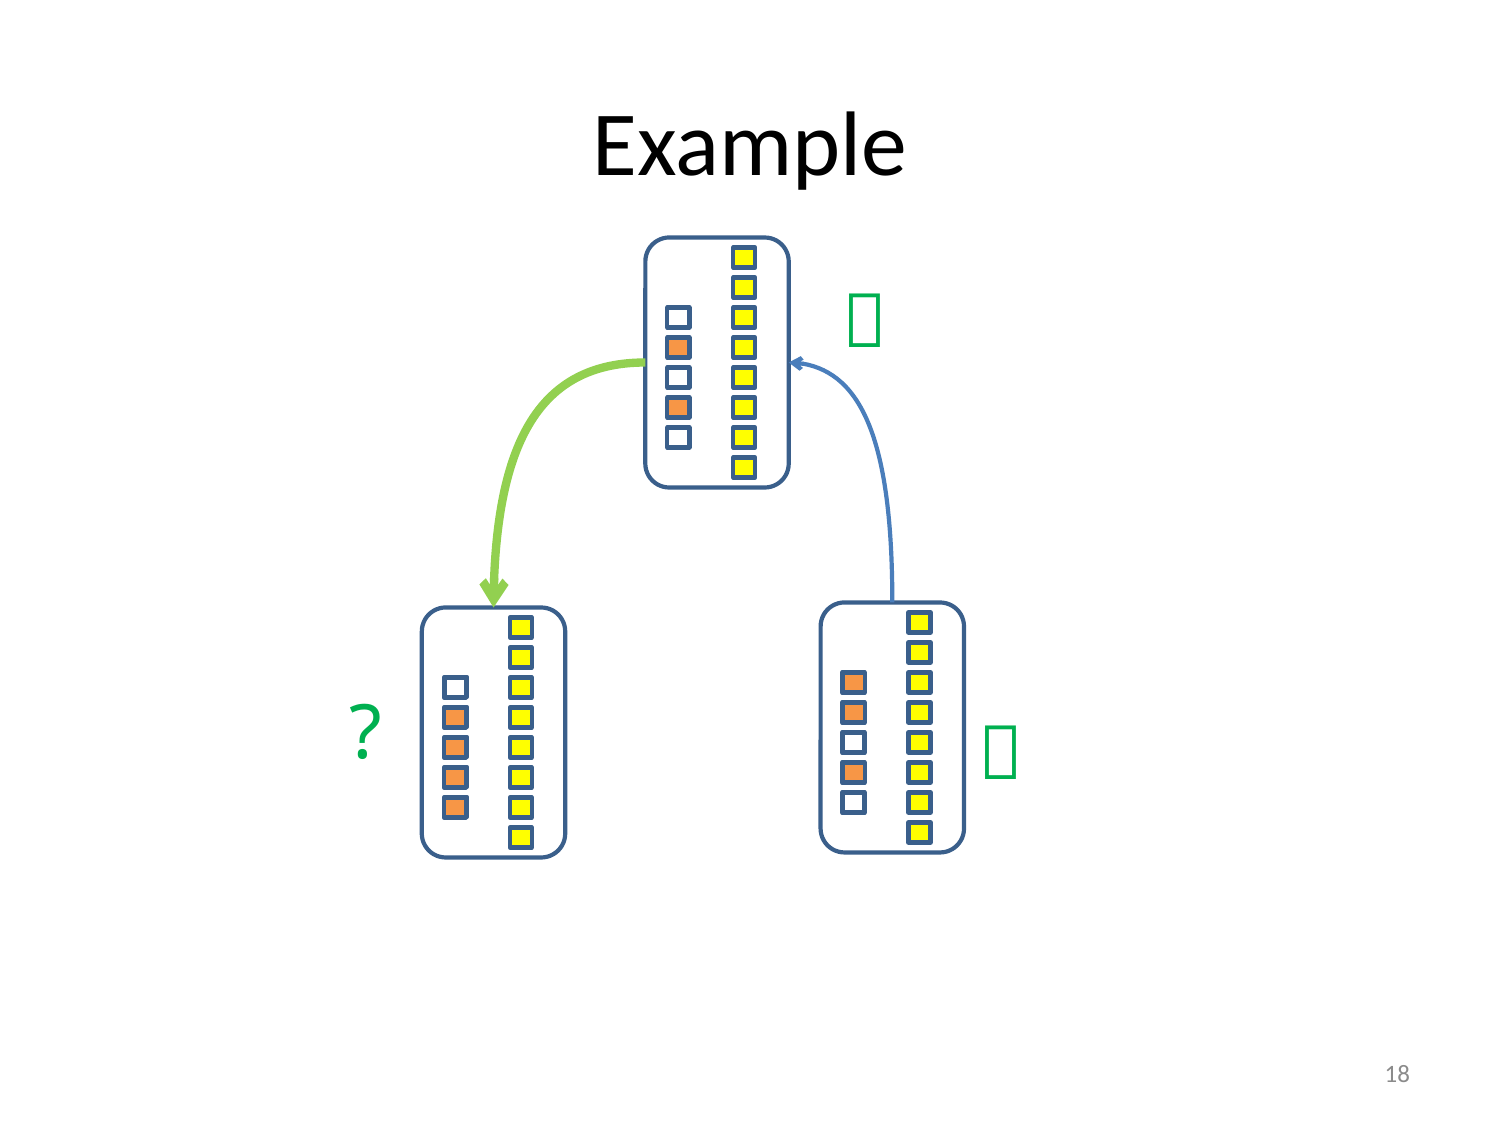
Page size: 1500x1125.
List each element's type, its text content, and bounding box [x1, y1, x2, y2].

text_box ? [334, 676, 410, 782]
text_box  [827, 264, 914, 370]
text_box [906, 670, 933, 695]
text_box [842, 672, 865, 813]
text_box [508, 616, 534, 640]
text_box [818, 600, 967, 855]
text_box [508, 705, 534, 730]
text_box [906, 610, 933, 635]
text_box [508, 675, 534, 700]
text_box [906, 820, 933, 845]
text_box [508, 645, 534, 670]
text_box [906, 640, 933, 665]
slide_number 18 [1074, 1042, 1425, 1103]
text_box [419, 605, 568, 860]
text_box [508, 765, 534, 790]
text_box [508, 795, 534, 820]
text_box [906, 760, 933, 785]
text_box [508, 735, 534, 760]
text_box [645, 237, 789, 488]
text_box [720, 430, 961, 535]
text_box [906, 700, 933, 725]
title Example [75, 45, 1425, 233]
text_box [906, 730, 933, 755]
text_box  [964, 697, 1050, 803]
text_box [508, 825, 534, 850]
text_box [493, 362, 646, 608]
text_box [443, 677, 467, 818]
text_box [906, 790, 933, 815]
